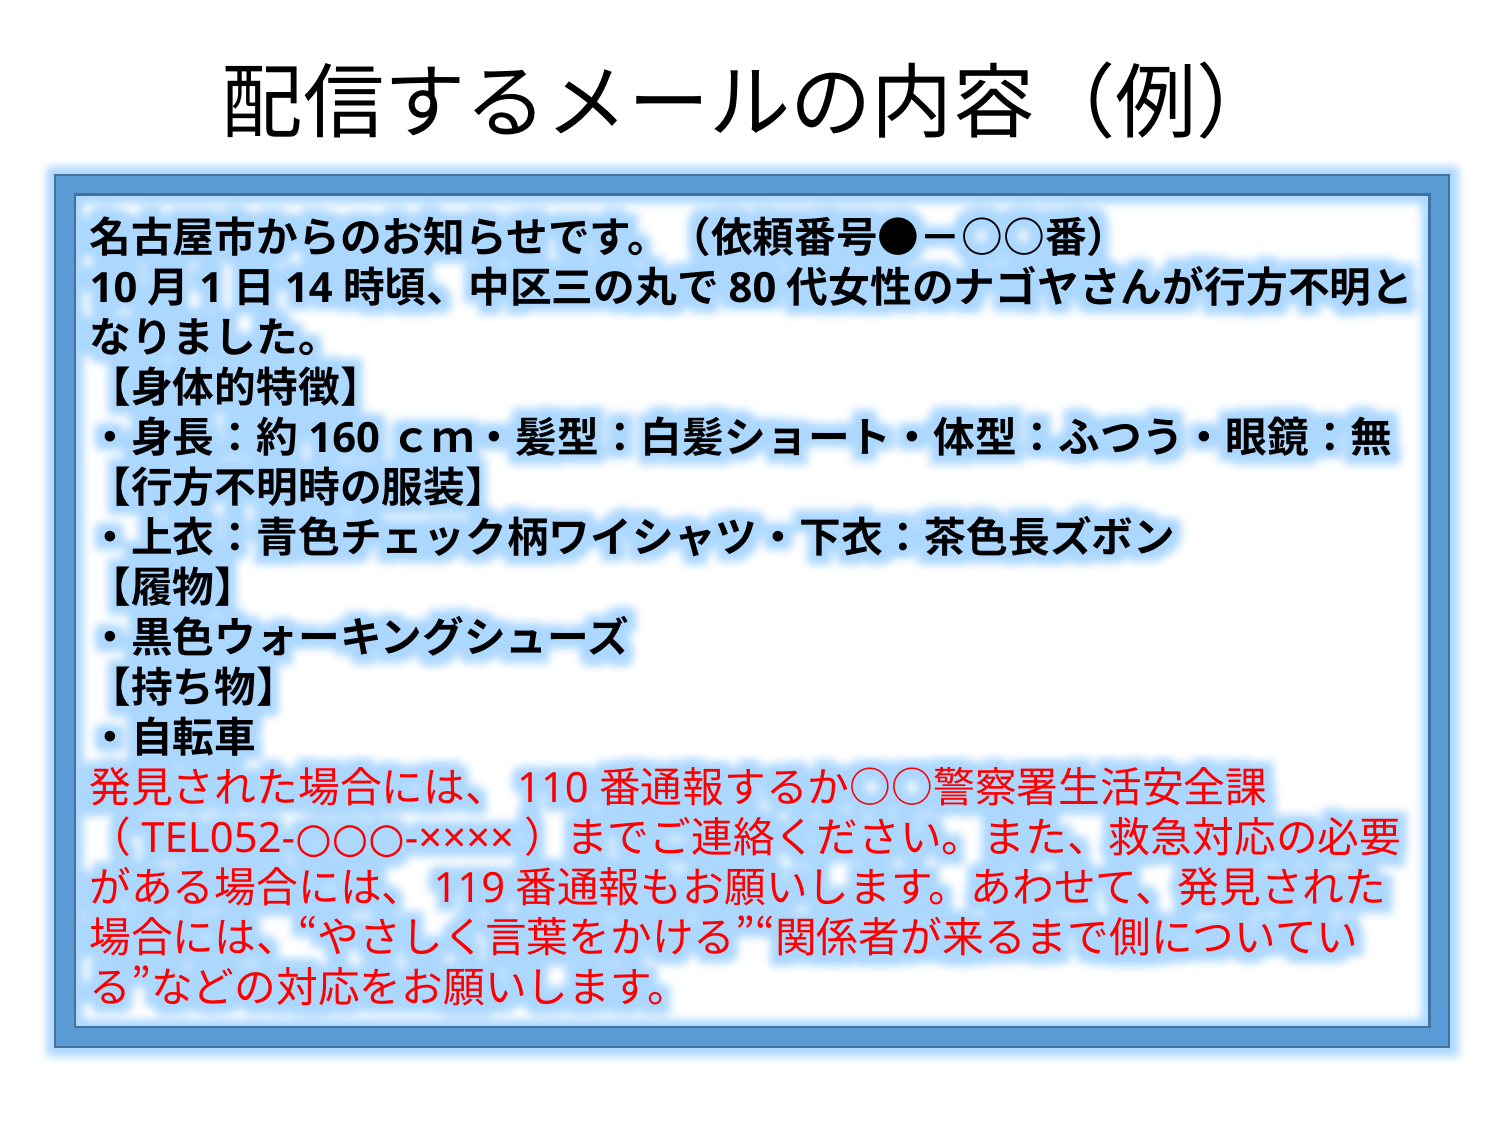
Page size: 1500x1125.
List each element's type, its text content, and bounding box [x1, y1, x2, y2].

text_box 配信するメールの内容（例） [141, 42, 1359, 156]
text_box 名古屋市からのお知らせです。（依頼番号●－○○番） 10月1日14時頃、中区三の丸で80代女性のナゴヤさんが行方不明となりました。 【身体的特徴】 ・身長：約160ｃｍ・髪型：白髪ショート・体型：ふつう・眼鏡：無 【行方不明時の服装】 ・上衣：青色チェック柄ワイシャツ・下衣：茶色長ズボン 【履物】 ・黒色ウォーキングシューズ 【持ち物】 ・自転車 発見された場合には、110番通報するか○○警察署生活安全課（TEL052-○○○-××××）までご連絡ください。また、救急対応の必要がある場合には、119番通報もお願いします。あわせて、発見された場合には、“やさしく言葉をかける”“関係者が来るまで側についている”などの対応をお願いします。 [54, 174, 1450, 1048]
